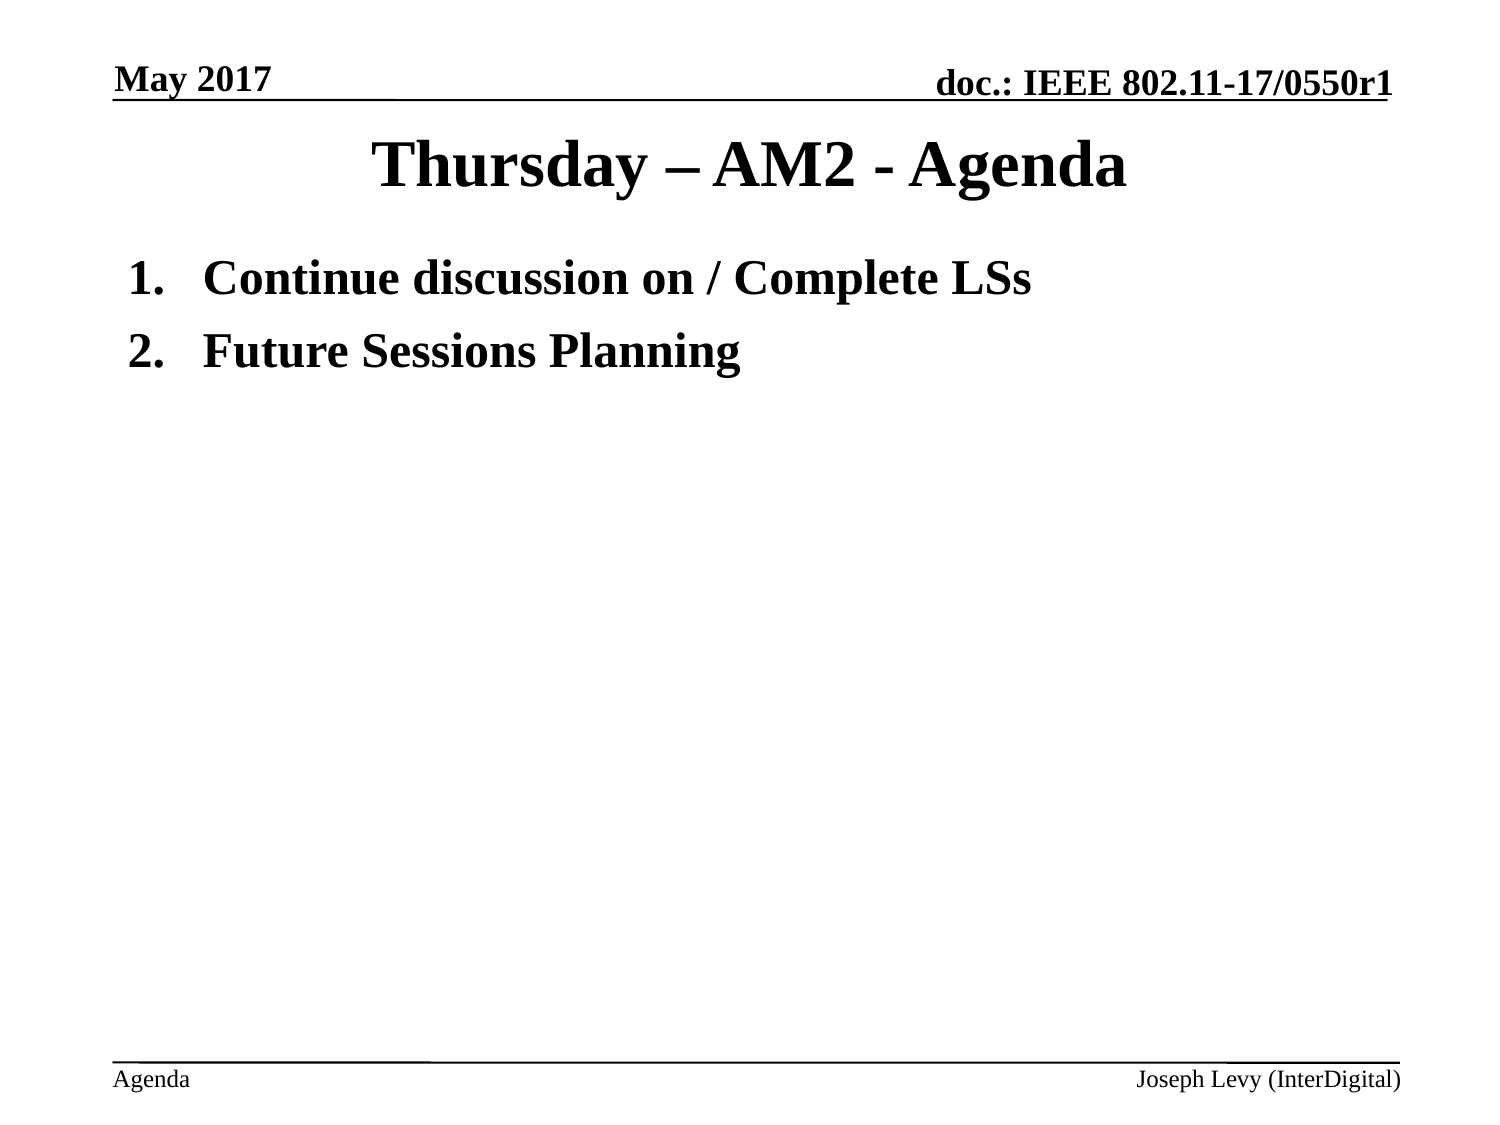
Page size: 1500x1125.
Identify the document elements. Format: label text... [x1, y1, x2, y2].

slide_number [114, 54, 423, 100]
title Thursday – AM2 - Agenda [112, 112, 1388, 237]
list Continue discussion on / Complete LSs Future Sessions Planning [112, 237, 1388, 913]
footer Joseph Levy (InterDigital) [878, 1061, 1402, 1093]
